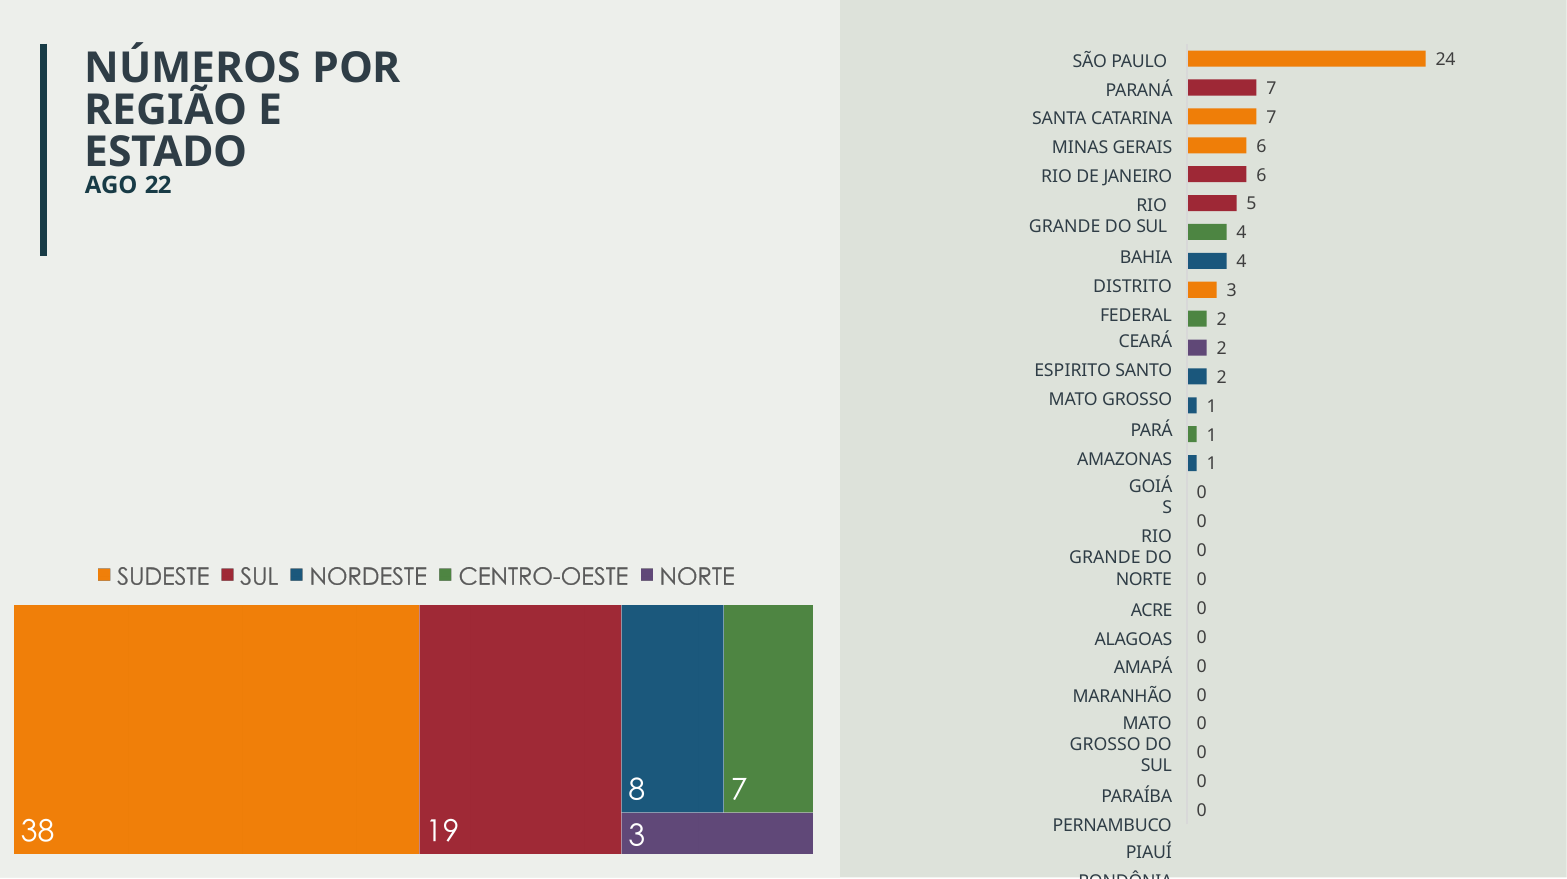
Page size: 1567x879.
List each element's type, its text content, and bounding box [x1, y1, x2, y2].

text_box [14, 567, 813, 855]
text_box SÃO PAULO PARANÁ SANTA CATARINA MINAS GERAIS RIO DE JANEIRO RIO GRANDE DO SUL BAHIA DISTRITO FEDERAL CEARÁ ESPIRITO SANTO MATO GROSSO PARÁ AMAZONAS GOIÁS RIO GRANDE DO NORTE ACRE ALAGOAS AMAPÁ MARANHÃO MATO GROSSO DO SUL PARAÍBA PERNAMBUCO PIAUÍ RONDÔNIA RORAIMA SERGIPE TOCANTINS [963, 39, 1173, 879]
text_box 24 [1433, 45, 1458, 69]
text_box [0, 0, 841, 878]
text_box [1186, 43, 1426, 825]
text_box [842, 0, 1567, 878]
